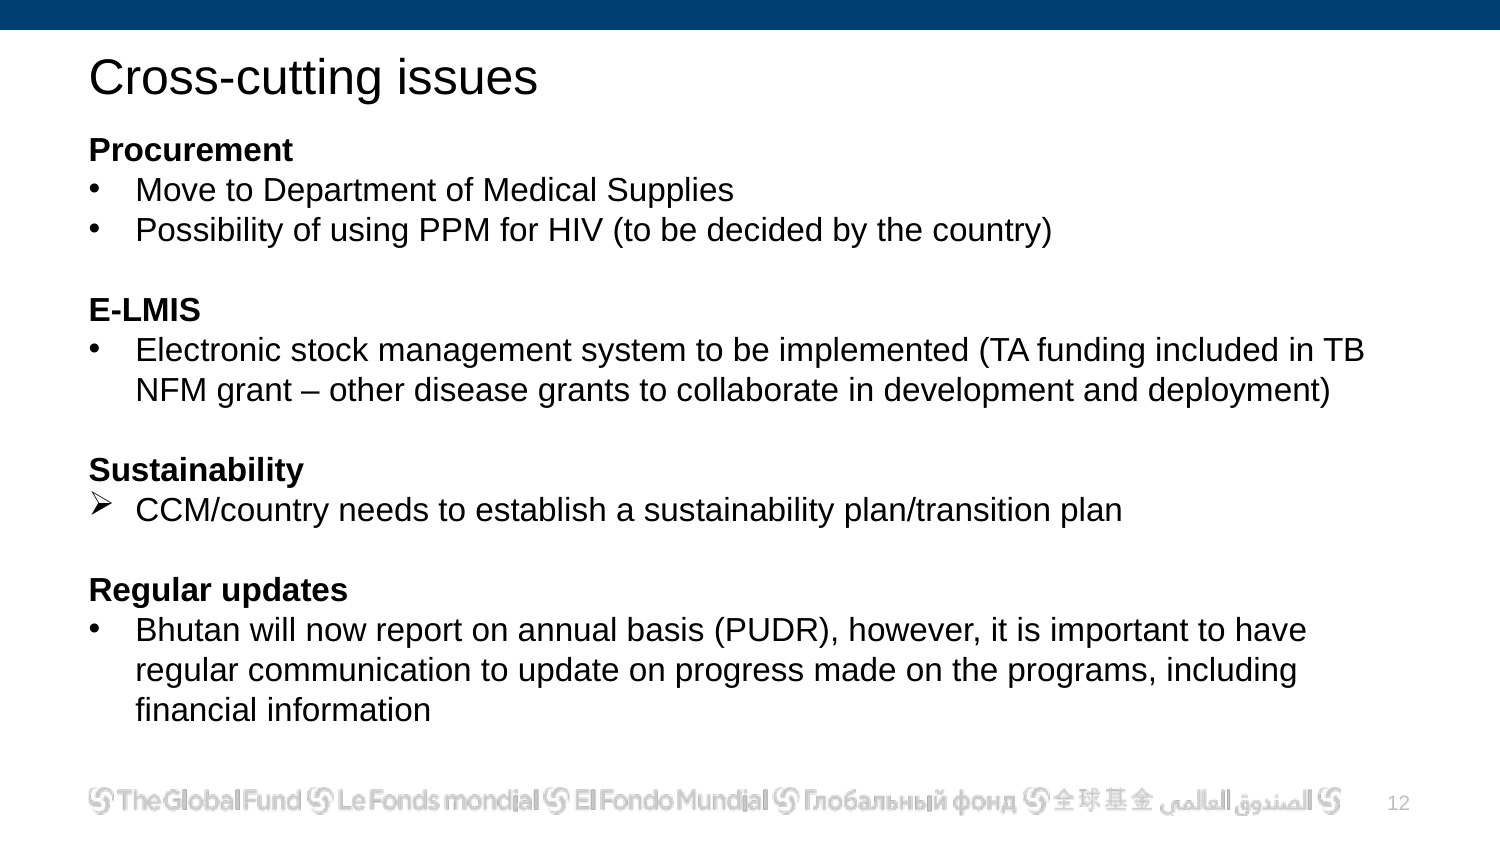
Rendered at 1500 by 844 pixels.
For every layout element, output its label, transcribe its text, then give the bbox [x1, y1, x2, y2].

slide_number 11 [1074, 779, 1425, 825]
title Cross-cutting issues [88, 44, 1412, 114]
list Procurement Move to Department of Medical Supplies Possibility of using PPM for HIV (to be decided by the country) E-LMIS Electronic stock management system to be implemented (TA funding included in TB NFM grant – other disease grants to collaborate in development and deployment) Sustainability CCM/country needs to establish a sustainability plan/transition plan Regular updates Bhutan will now report on annual basis (PUDR), however, it is important to have regular communication to update on progress made on the programs, including financial information [88, 128, 1399, 775]
